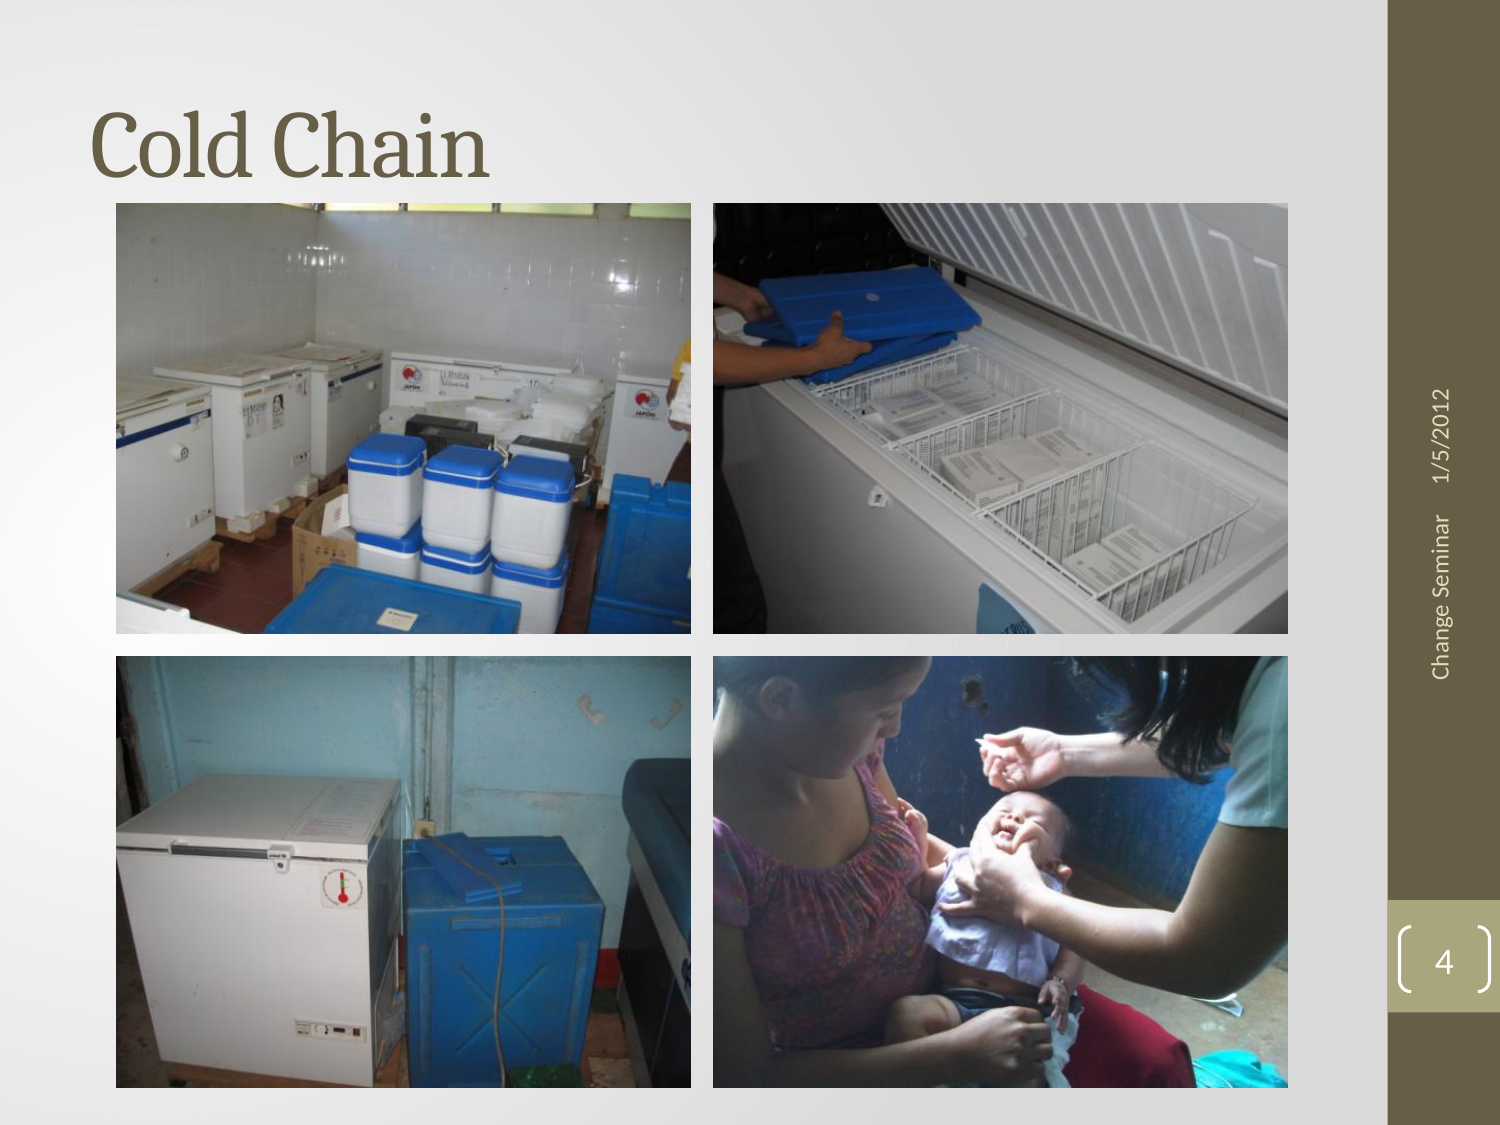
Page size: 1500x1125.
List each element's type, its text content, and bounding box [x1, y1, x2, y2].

title Cold Chain [75, 45, 1325, 233]
slide_number 4 [1397, 925, 1492, 994]
picture [712, 202, 1288, 635]
footer Change Seminar [1408, 500, 1469, 889]
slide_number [1408, 100, 1469, 500]
picture [116, 656, 692, 1088]
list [712, 656, 1289, 1088]
picture [116, 202, 692, 635]
